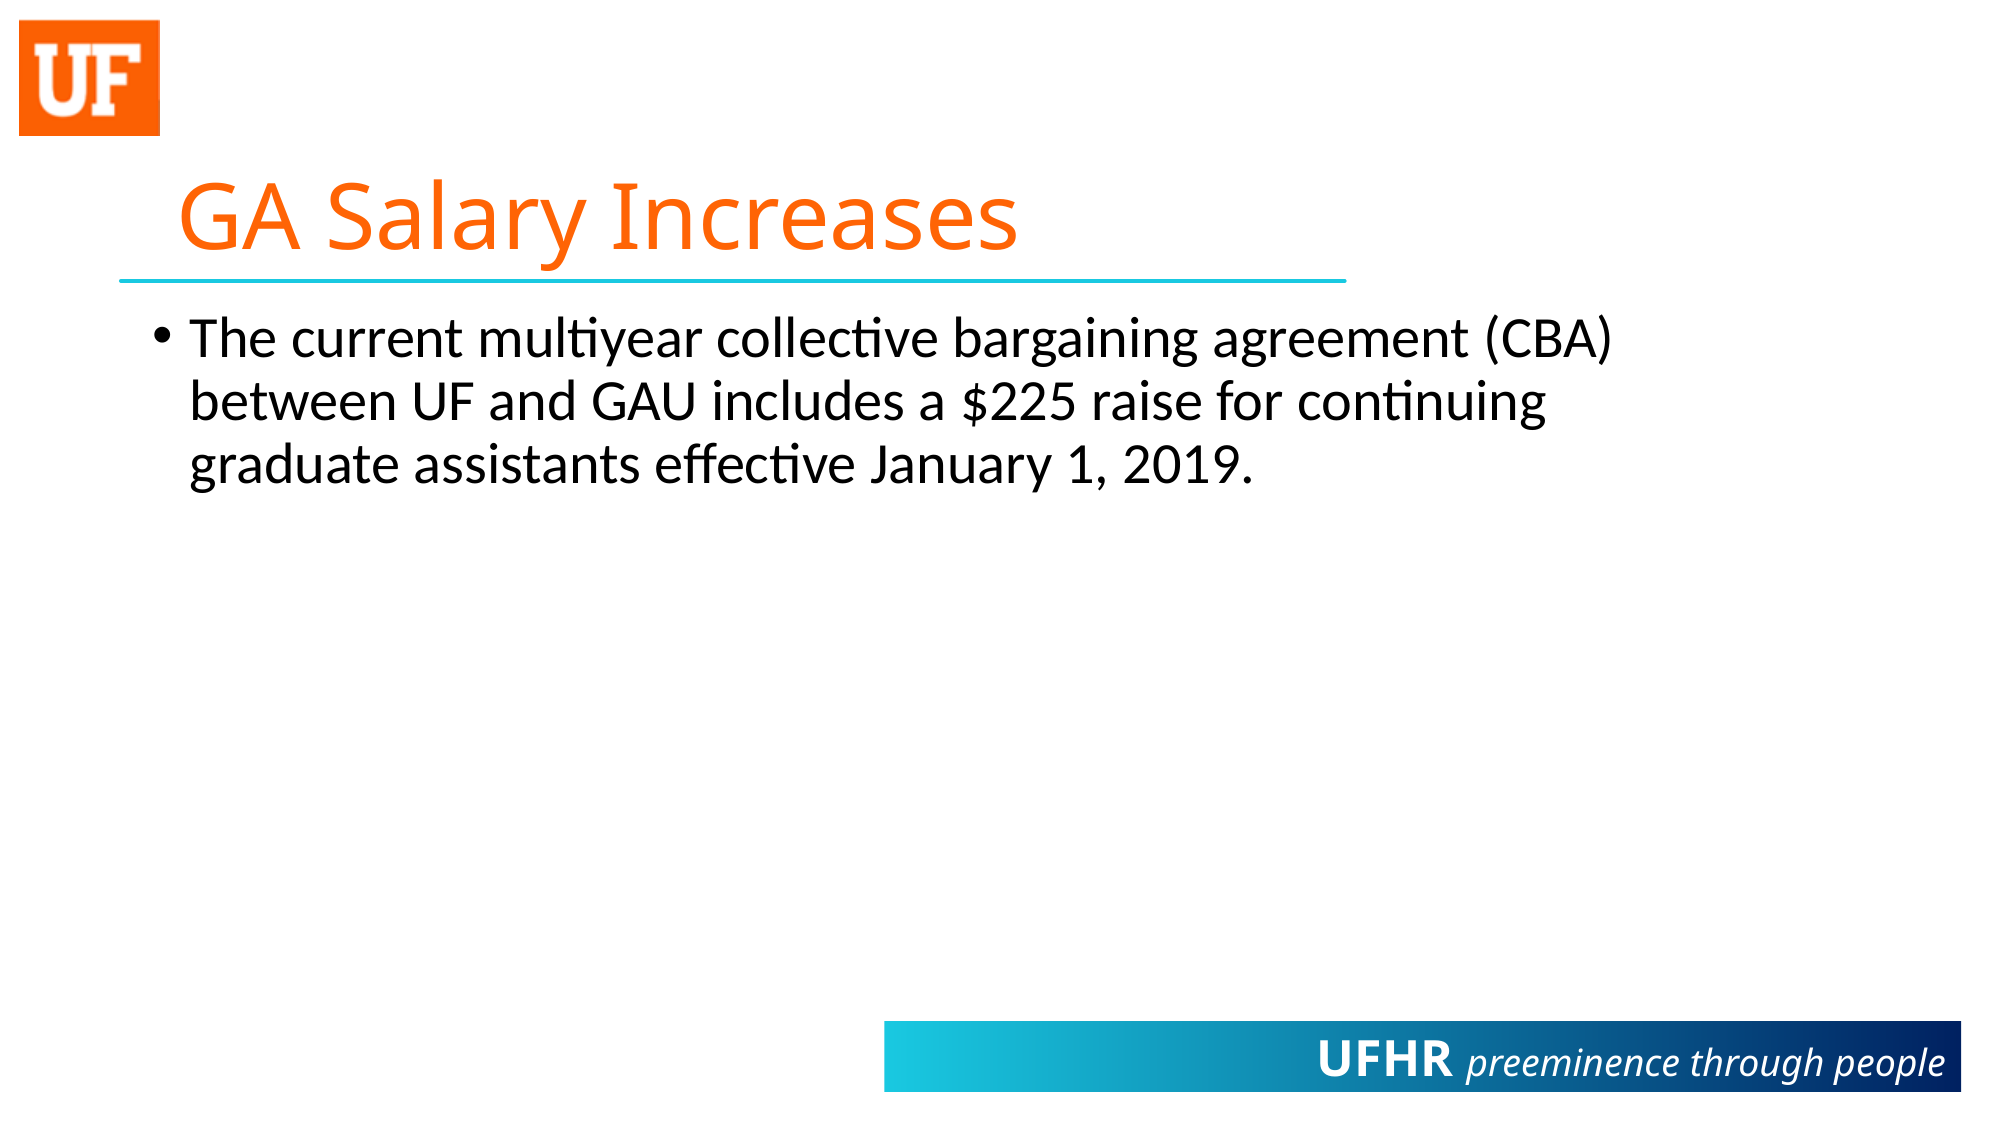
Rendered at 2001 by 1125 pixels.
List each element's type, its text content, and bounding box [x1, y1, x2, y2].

picture [19, 19, 160, 136]
title GA Salary Increases [137, 59, 1863, 278]
list The current multiyear collective bargaining agreement (CBA) between UF and GAU includes a $225 raise for continuing graduate assistants effective January 1, 2019. [137, 299, 1771, 1014]
